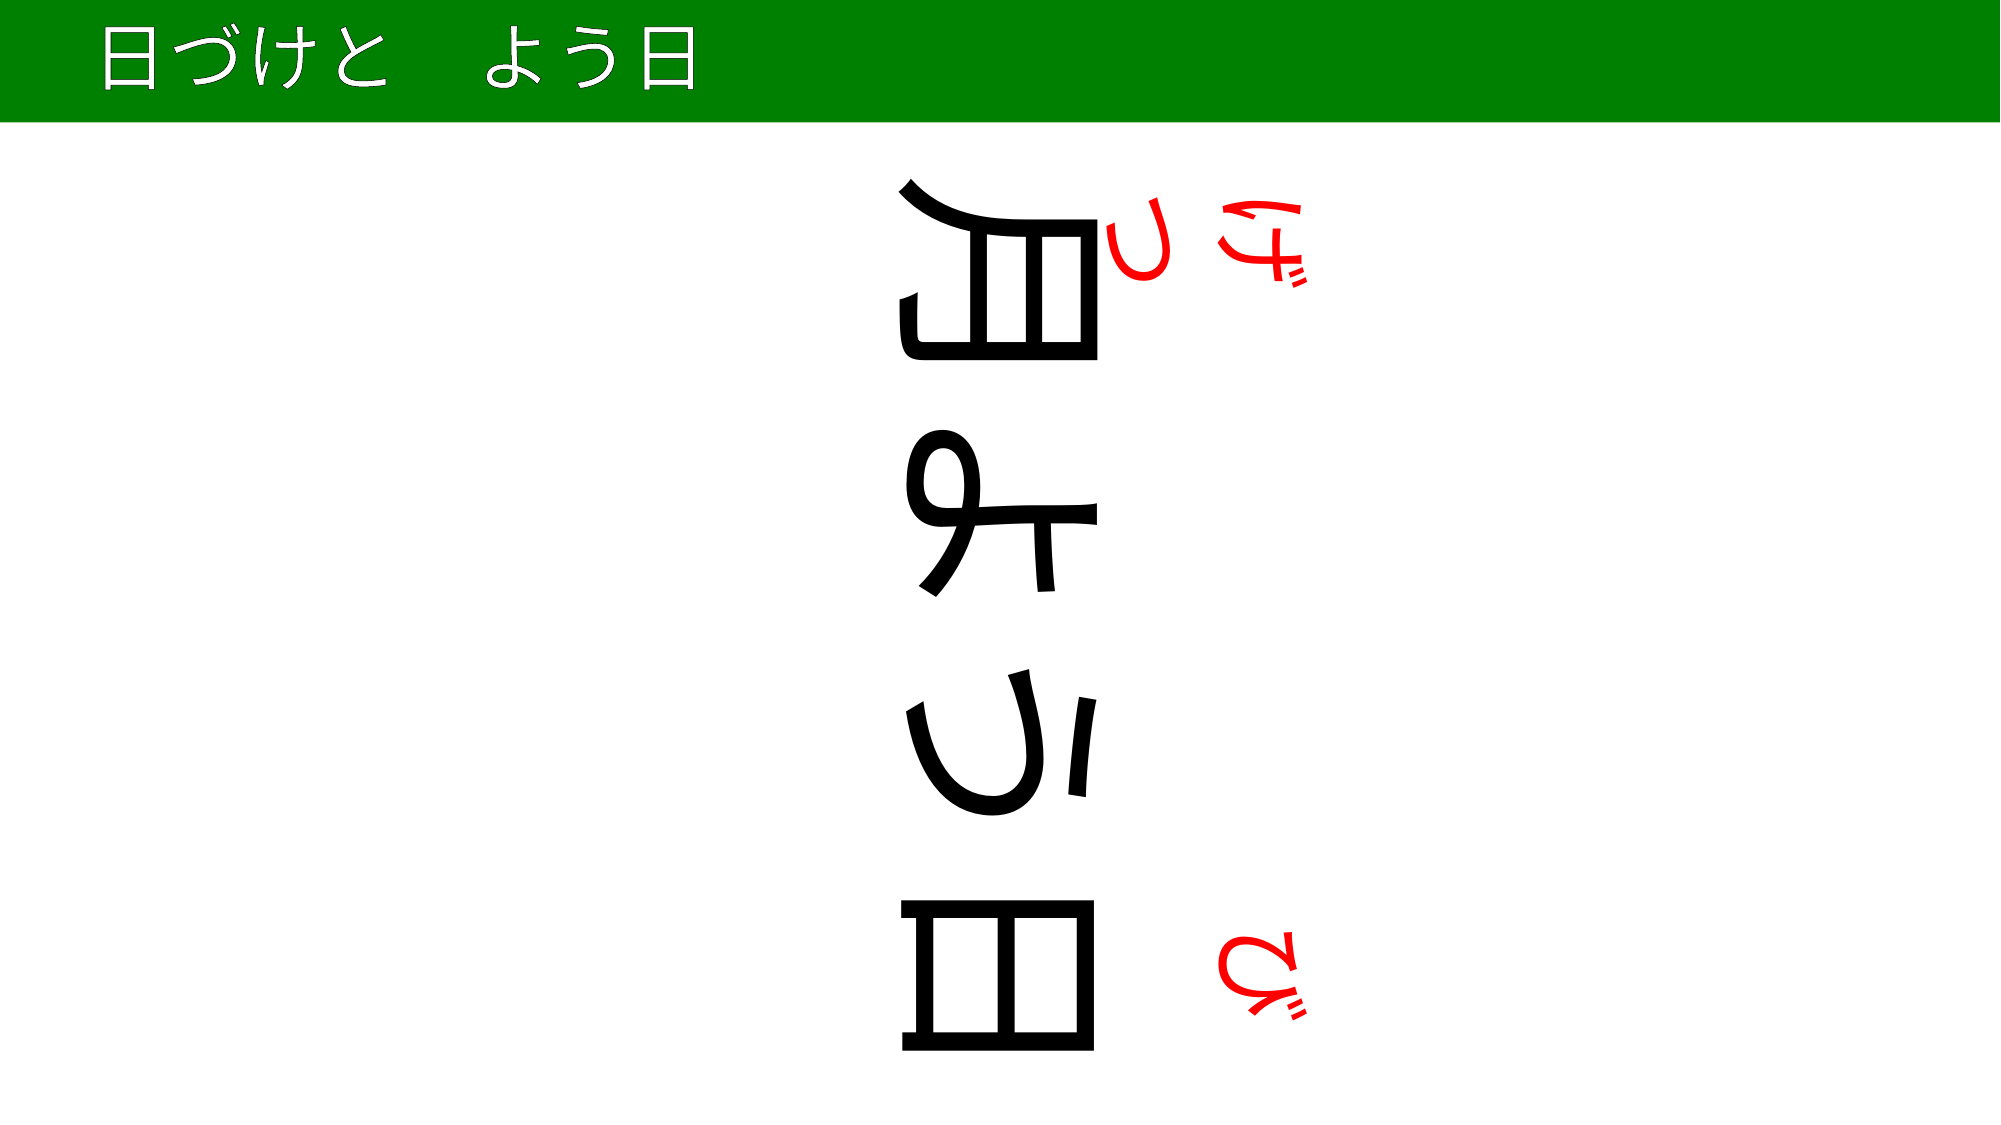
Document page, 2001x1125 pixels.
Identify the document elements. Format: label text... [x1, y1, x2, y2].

text_box び [1181, 908, 1333, 1025]
slide_number 50 [1712, 0, 2000, 123]
text_box 月よう日 [846, 157, 1154, 1125]
text_box げつ [1181, 176, 1333, 400]
title 日づけと よう日 [0, 0, 1712, 123]
